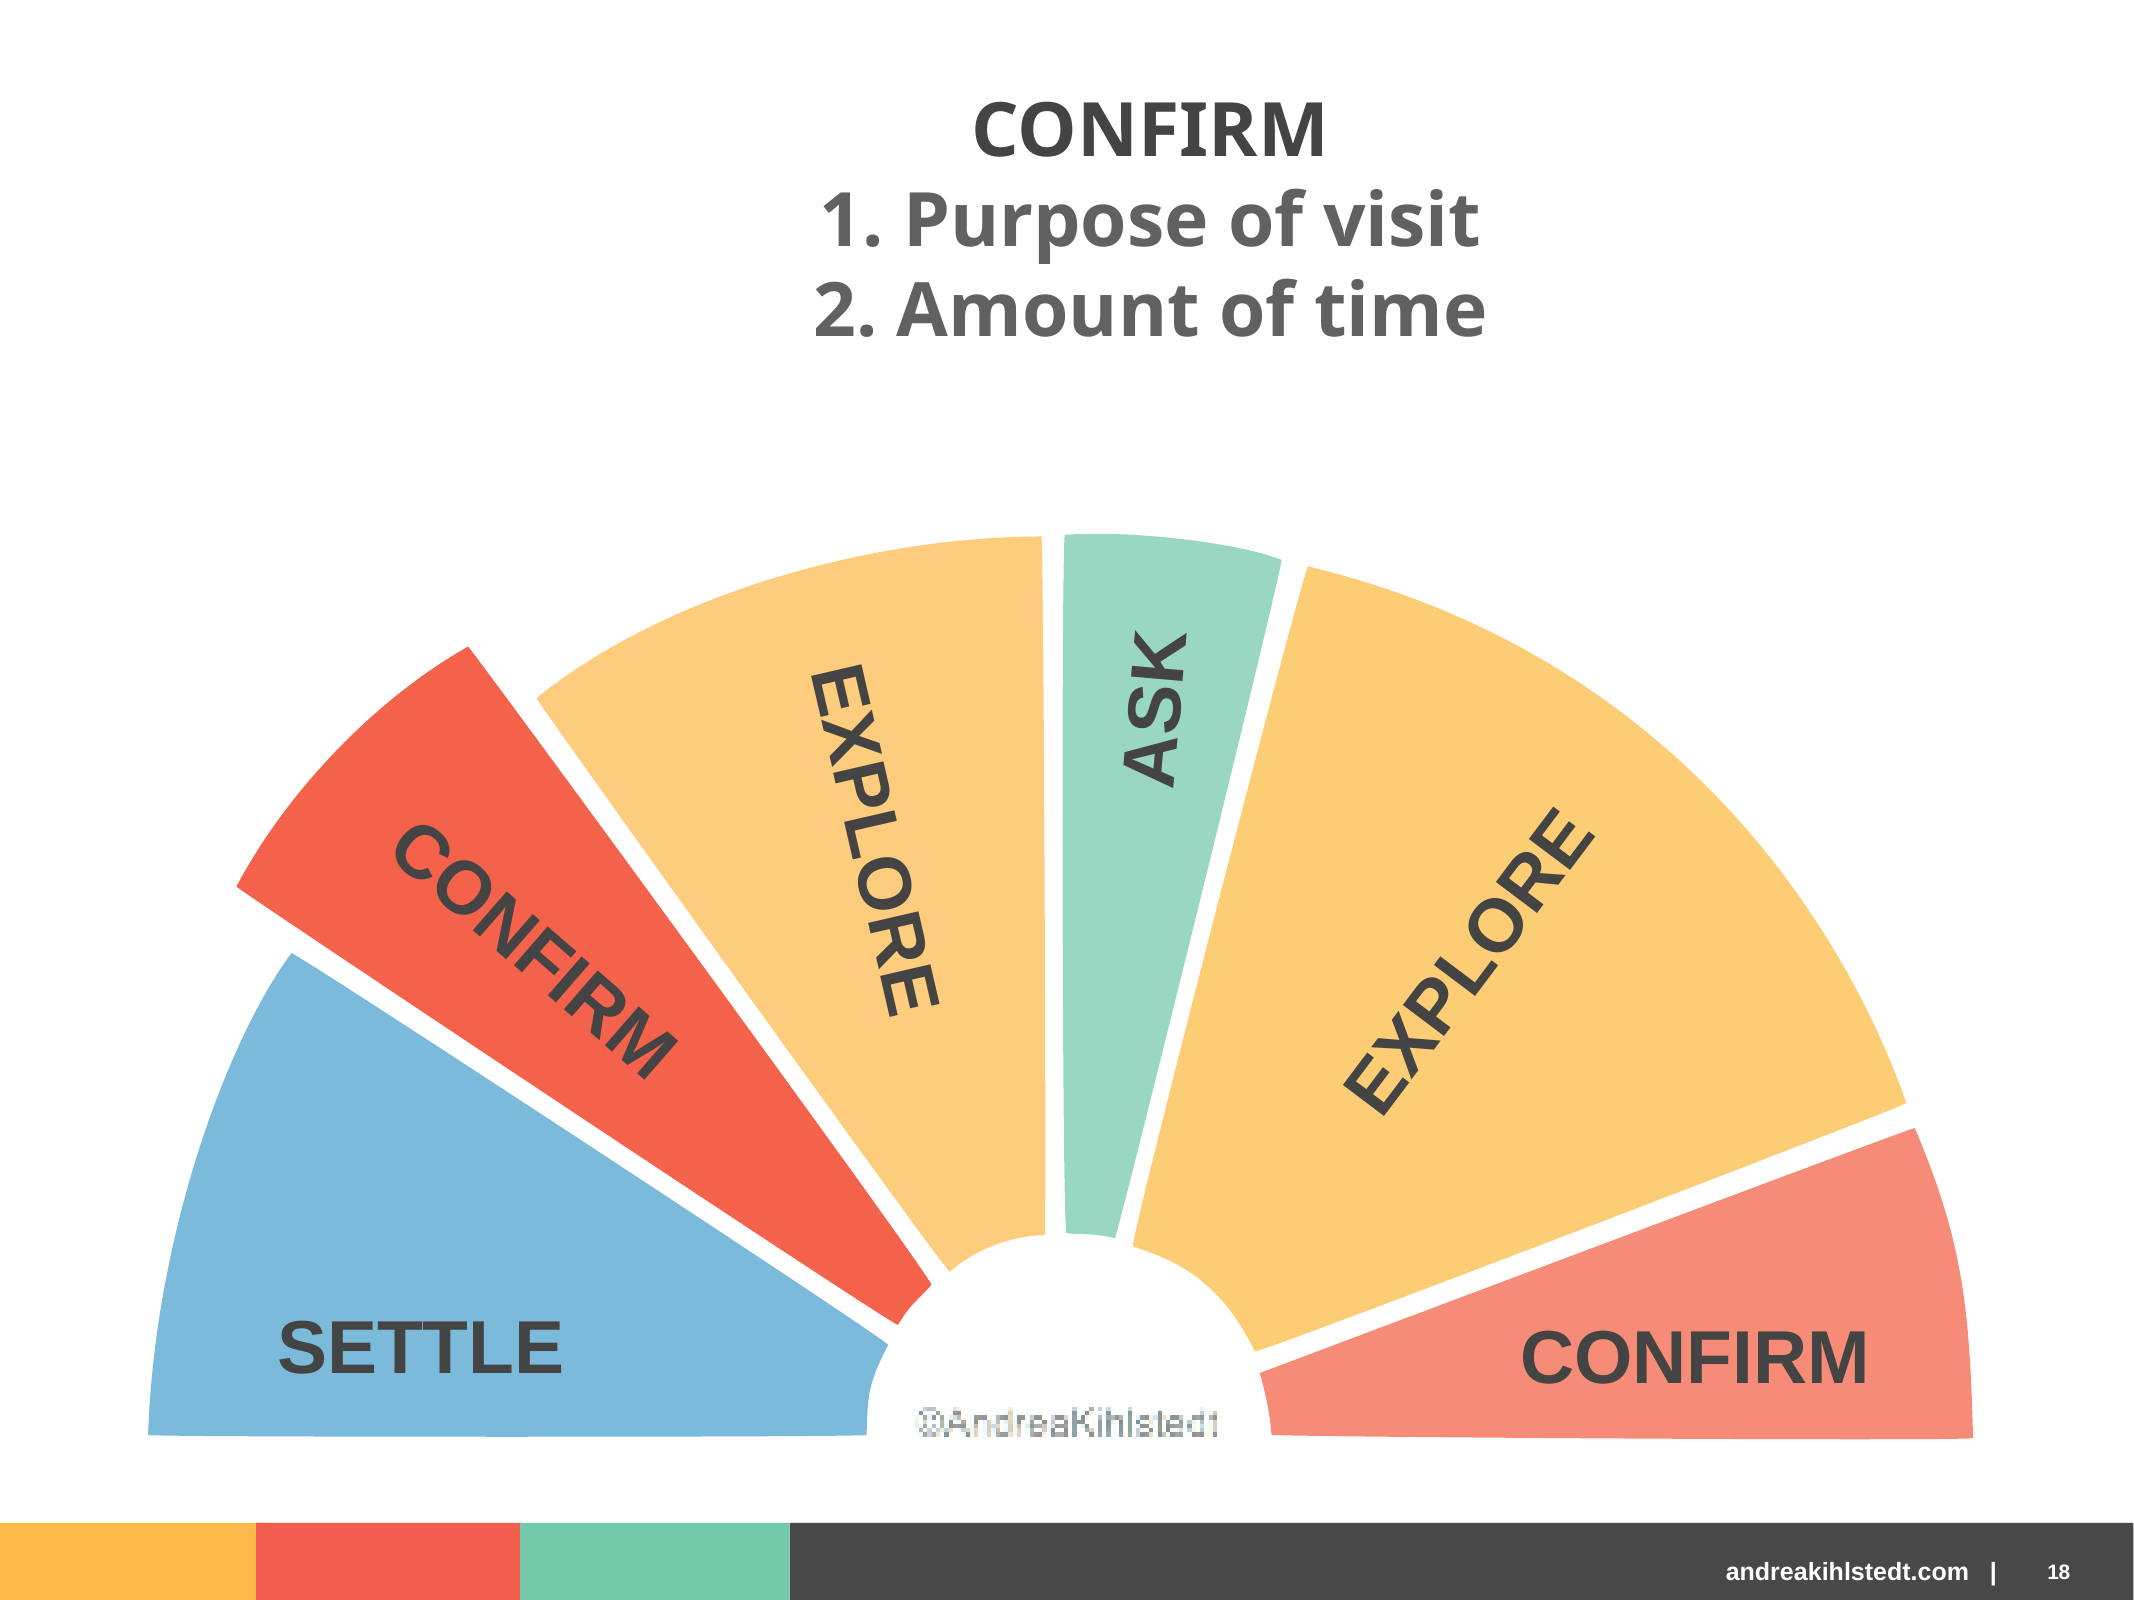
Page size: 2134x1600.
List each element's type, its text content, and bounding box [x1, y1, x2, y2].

text_box CONFIRM [359, 784, 713, 1108]
text_box [1132, 566, 1907, 1352]
text_box ASK [1097, 612, 1204, 806]
text_box CONFIRM 1. Purpose of visit 2. Amount of time [698, 81, 1603, 352]
text_box SETTLE [259, 1298, 583, 1389]
picture [915, 1402, 1222, 1451]
text_box [236, 646, 932, 1325]
text_box [536, 536, 1046, 1272]
text_box [1062, 533, 1282, 1239]
text_box EXPLORE [790, 633, 969, 1044]
text_box EXPLORE [1309, 772, 1622, 1147]
text_box CONFIRM [1500, 1308, 1890, 1399]
text_box [1259, 1128, 1974, 1440]
text_box [148, 953, 889, 1437]
